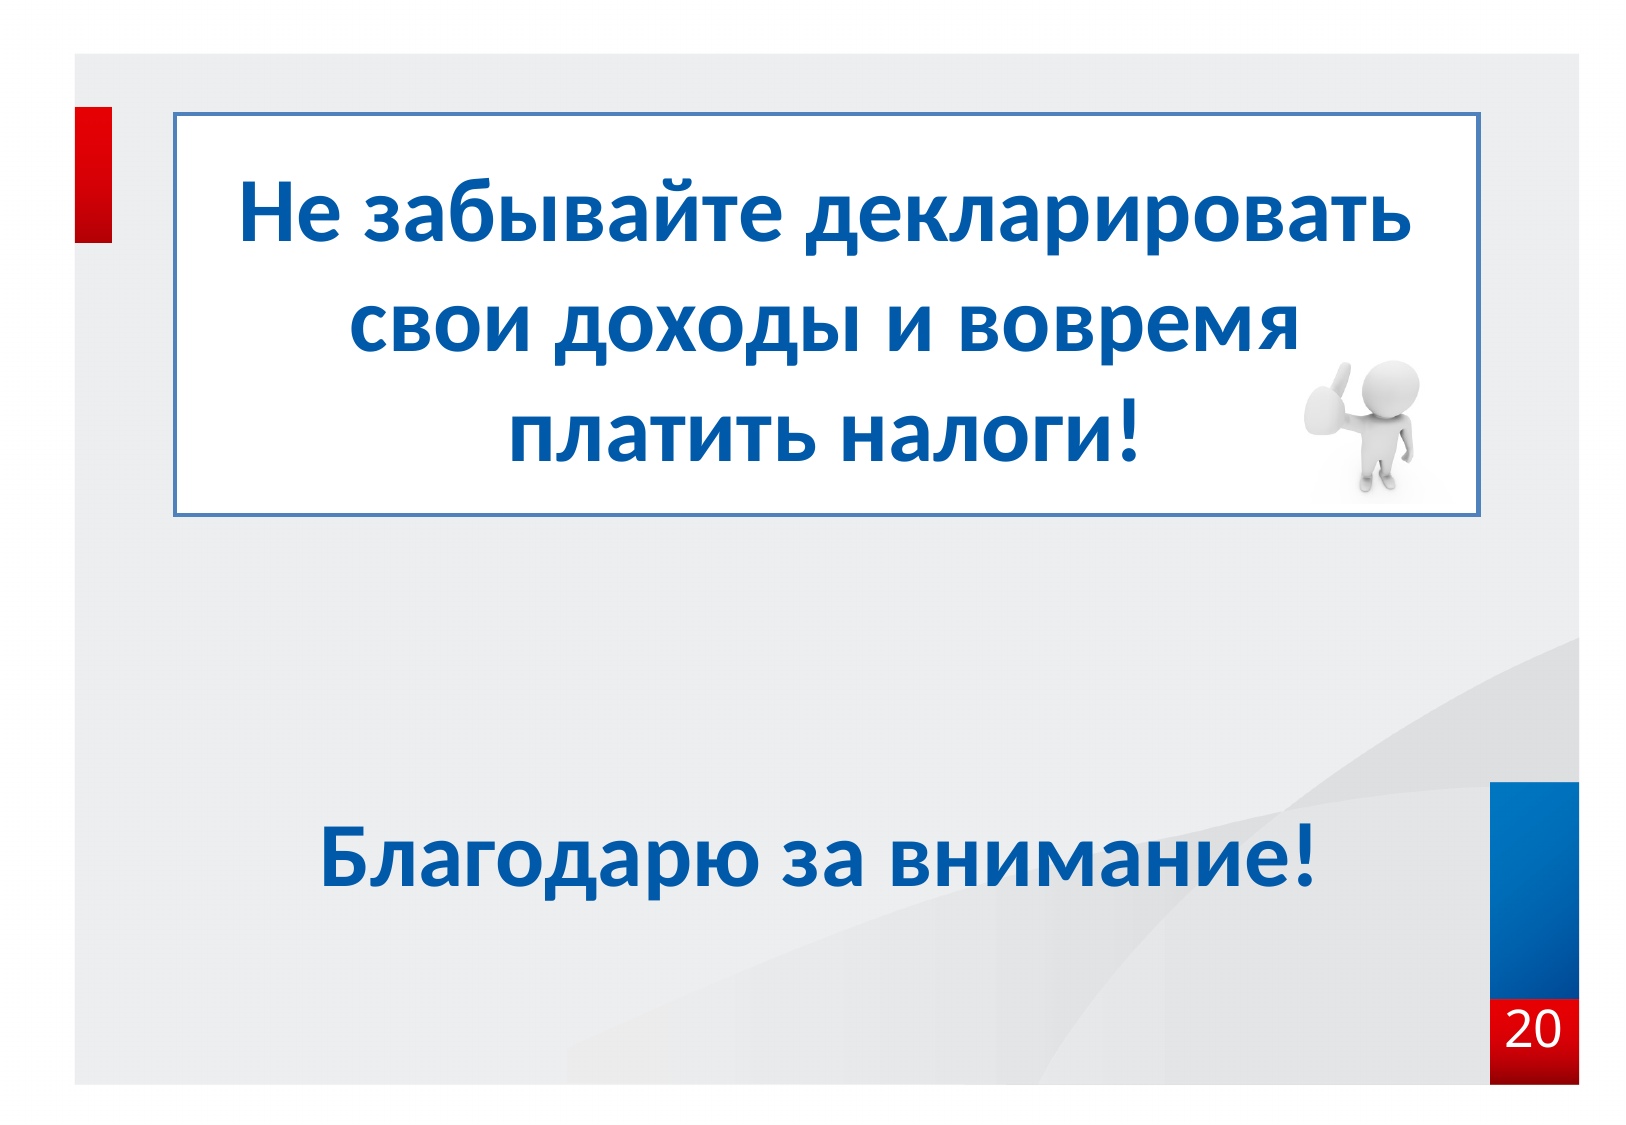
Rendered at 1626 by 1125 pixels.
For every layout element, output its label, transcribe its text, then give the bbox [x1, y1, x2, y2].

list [1249, 349, 1470, 504]
picture [0, 0, 1625, 1125]
text_box Благодарю за внимание! [304, 787, 1428, 913]
slide_number 20 [1479, 991, 1590, 1095]
title Не забывайте декларировать свои доходы и вовремя платить налоги! [173, 112, 1481, 517]
